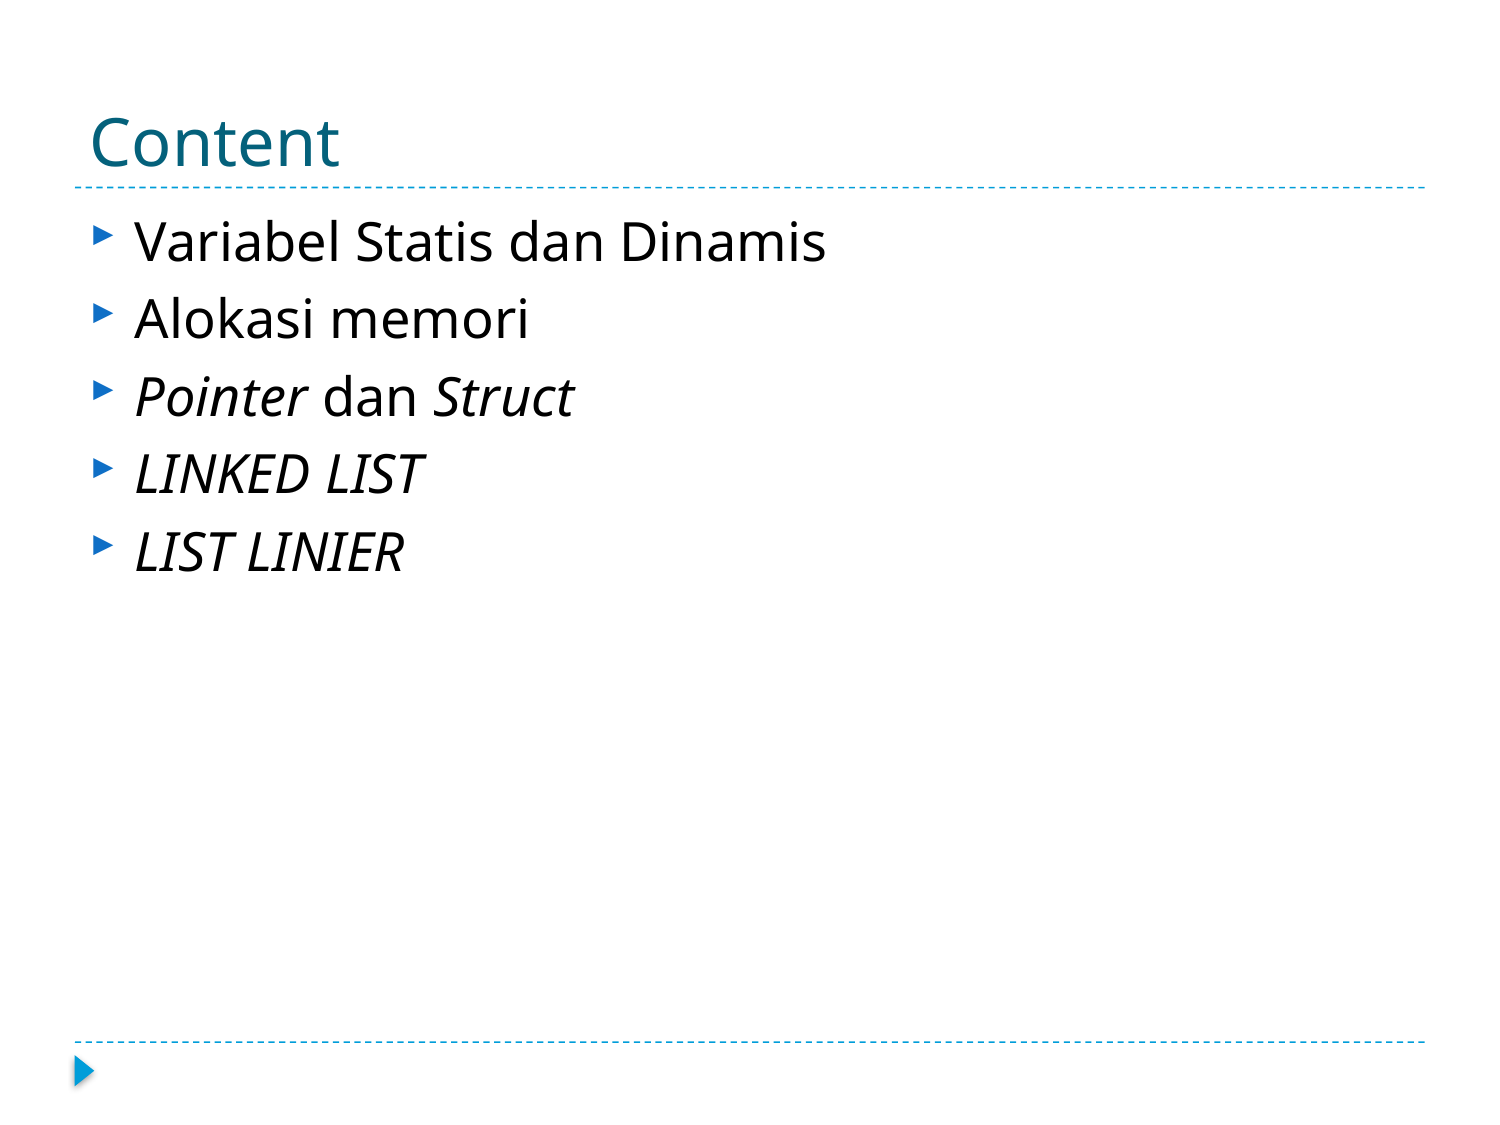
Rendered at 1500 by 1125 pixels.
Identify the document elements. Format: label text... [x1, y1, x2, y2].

list Variabel Statis dan Dinamis Alokasi memori Pointer dan Struct LINKED LIST LIST LINIER [75, 200, 1425, 1010]
title Content [75, 24, 1425, 188]
